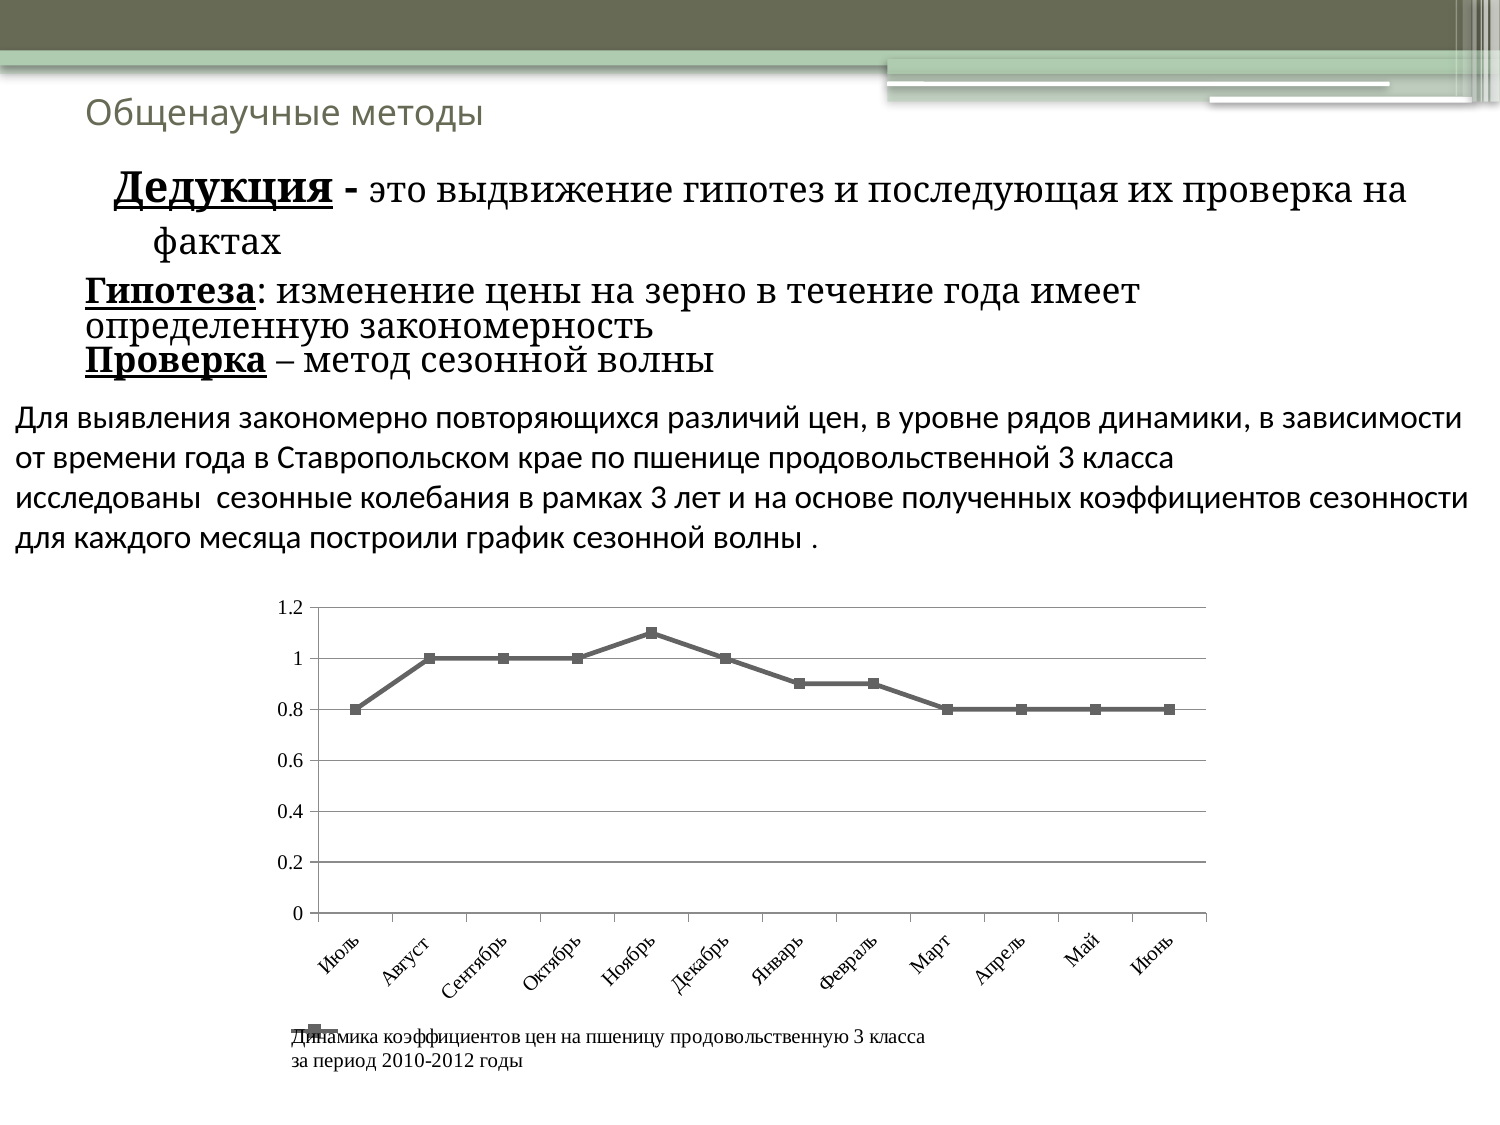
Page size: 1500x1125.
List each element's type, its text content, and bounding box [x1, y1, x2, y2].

list Дедукция - это выдвижение гипотез и последующая их проверка на фактах [82, 152, 1432, 270]
text_box Для выявления закономерно повторяющихся различий цен, в уровне рядов динамики, в зависимости от времени года в Ставропольском крае по пшенице продовольственной 3 класса исследованы сезонные колебания в рамках 3 лет и на основе полученных коэффициентов сезонности для каждого месяца построили график сезонной волны . [0, 387, 1500, 563]
chart [257, 585, 1229, 1073]
title Общенаучные методы [70, 82, 1421, 141]
text_box Гипотеза: изменение цены на зерно в течение года имеет определенную закономерность Проверка – метод сезонной волны [70, 269, 1372, 387]
